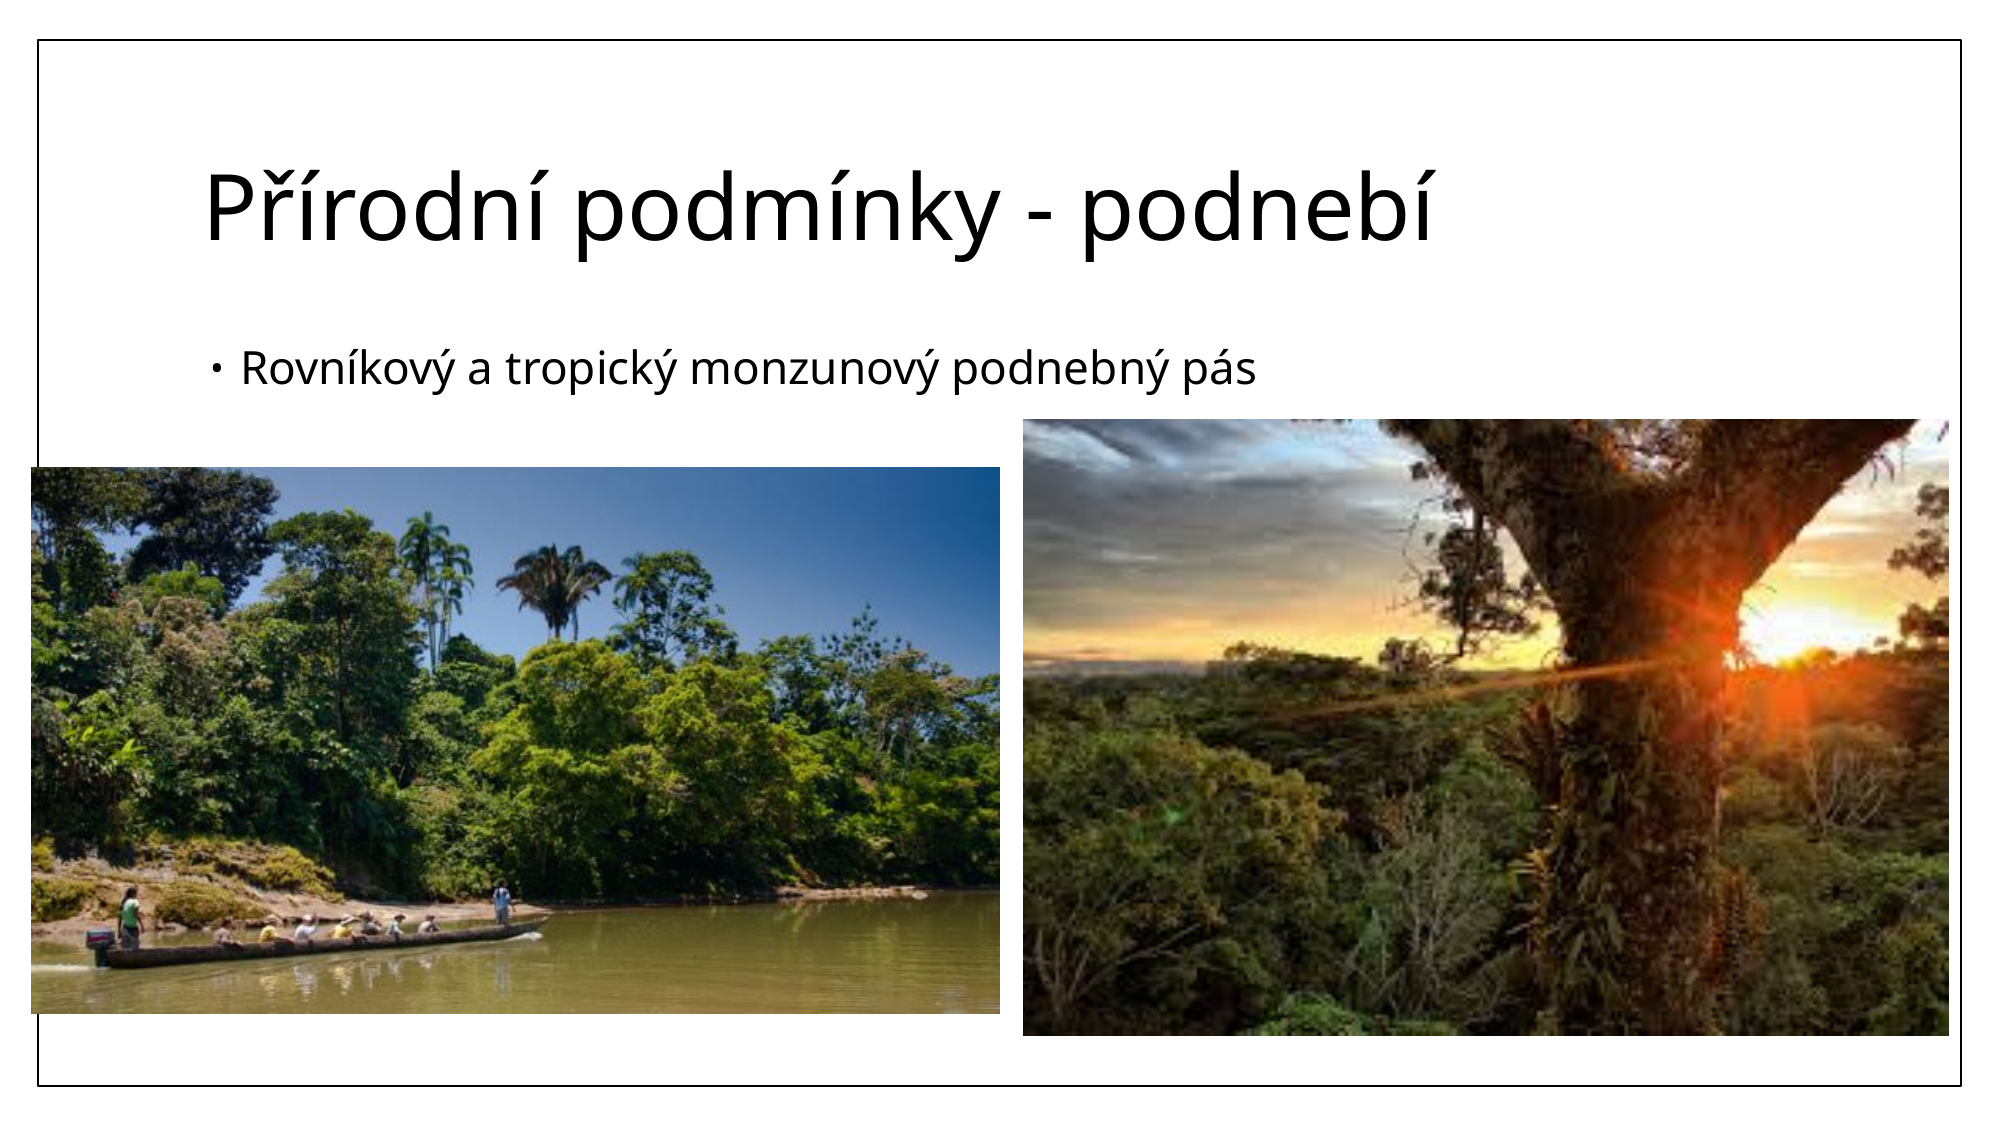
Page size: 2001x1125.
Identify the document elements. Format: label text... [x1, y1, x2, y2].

title Přírodní podmínky - podnebí [187, 99, 1808, 323]
list Rovníkový a tropický monzunový podnebný pás [187, 337, 1808, 1000]
picture [1022, 419, 1949, 1036]
picture [30, 467, 1001, 1014]
